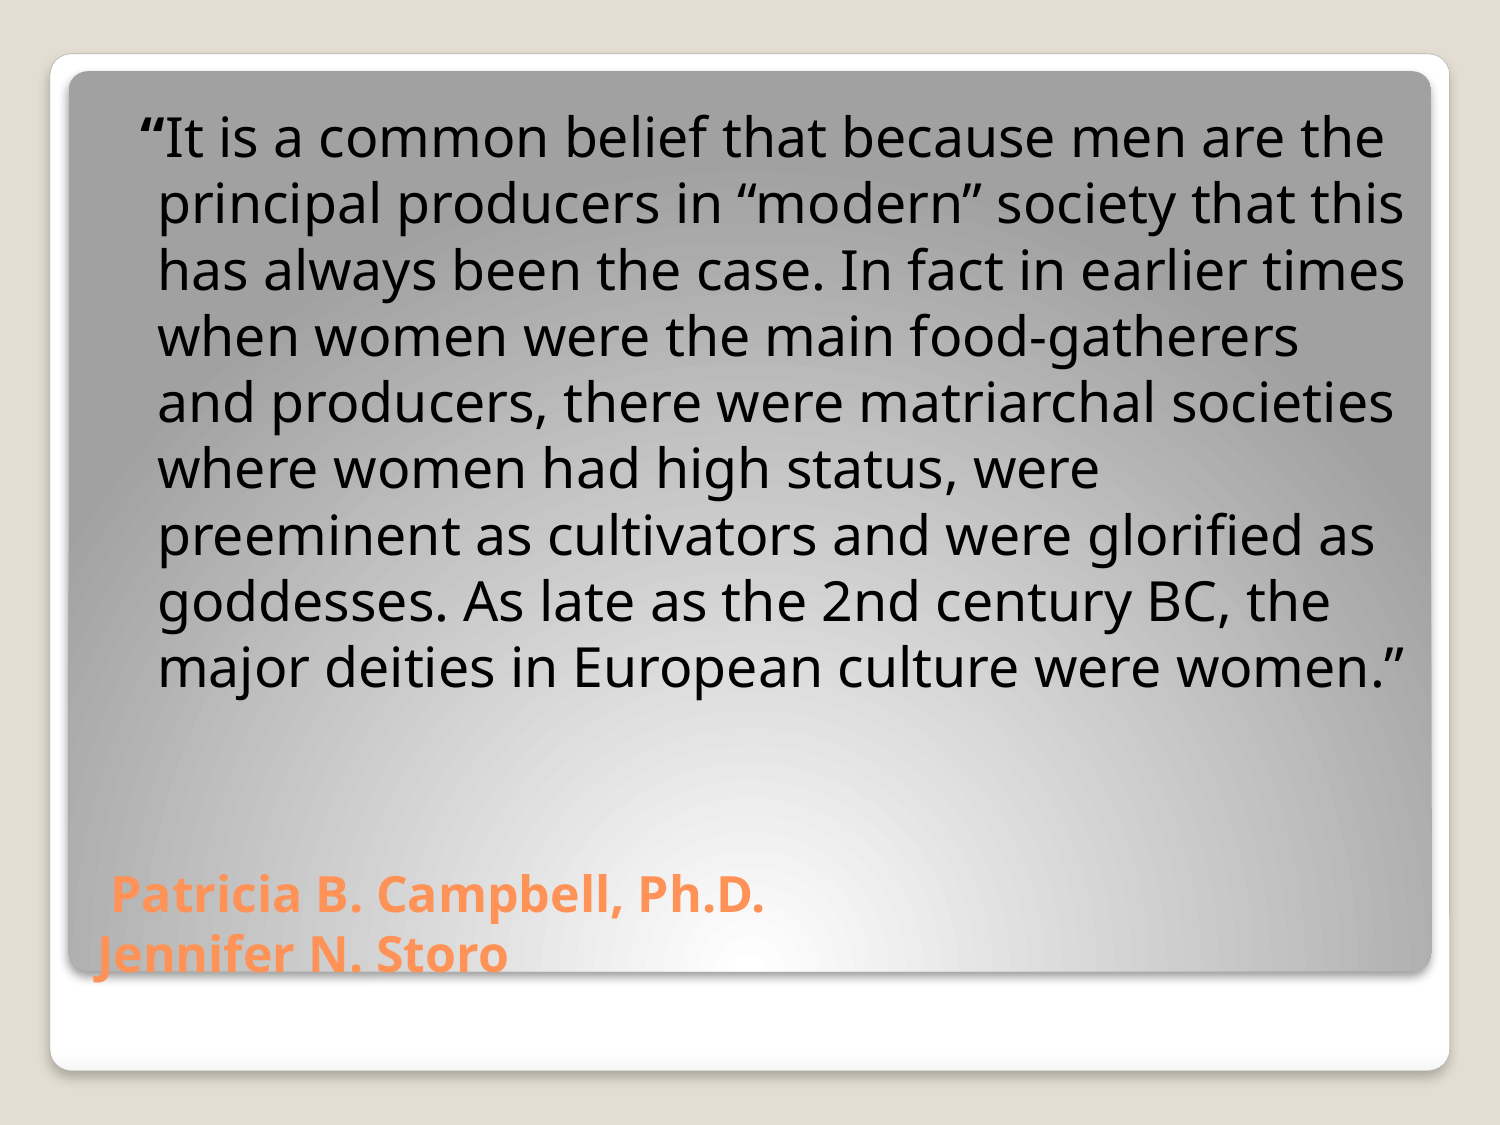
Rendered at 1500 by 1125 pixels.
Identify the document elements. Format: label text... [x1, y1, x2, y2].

title Patricia B. Campbell, Ph.D. Jennifer N. Storo [82, 817, 1425, 991]
list “It is a common belief that because men are the principal producers in “modern” society that this has always been the case. In fact in earlier times when women were the main food-gatherers and producers, there were matriarchal societies where women had high status, were preeminent as cultivators and were glorified as goddesses. As late as the 2nd century BC, the major deities in European culture were women.” [82, 86, 1426, 775]
